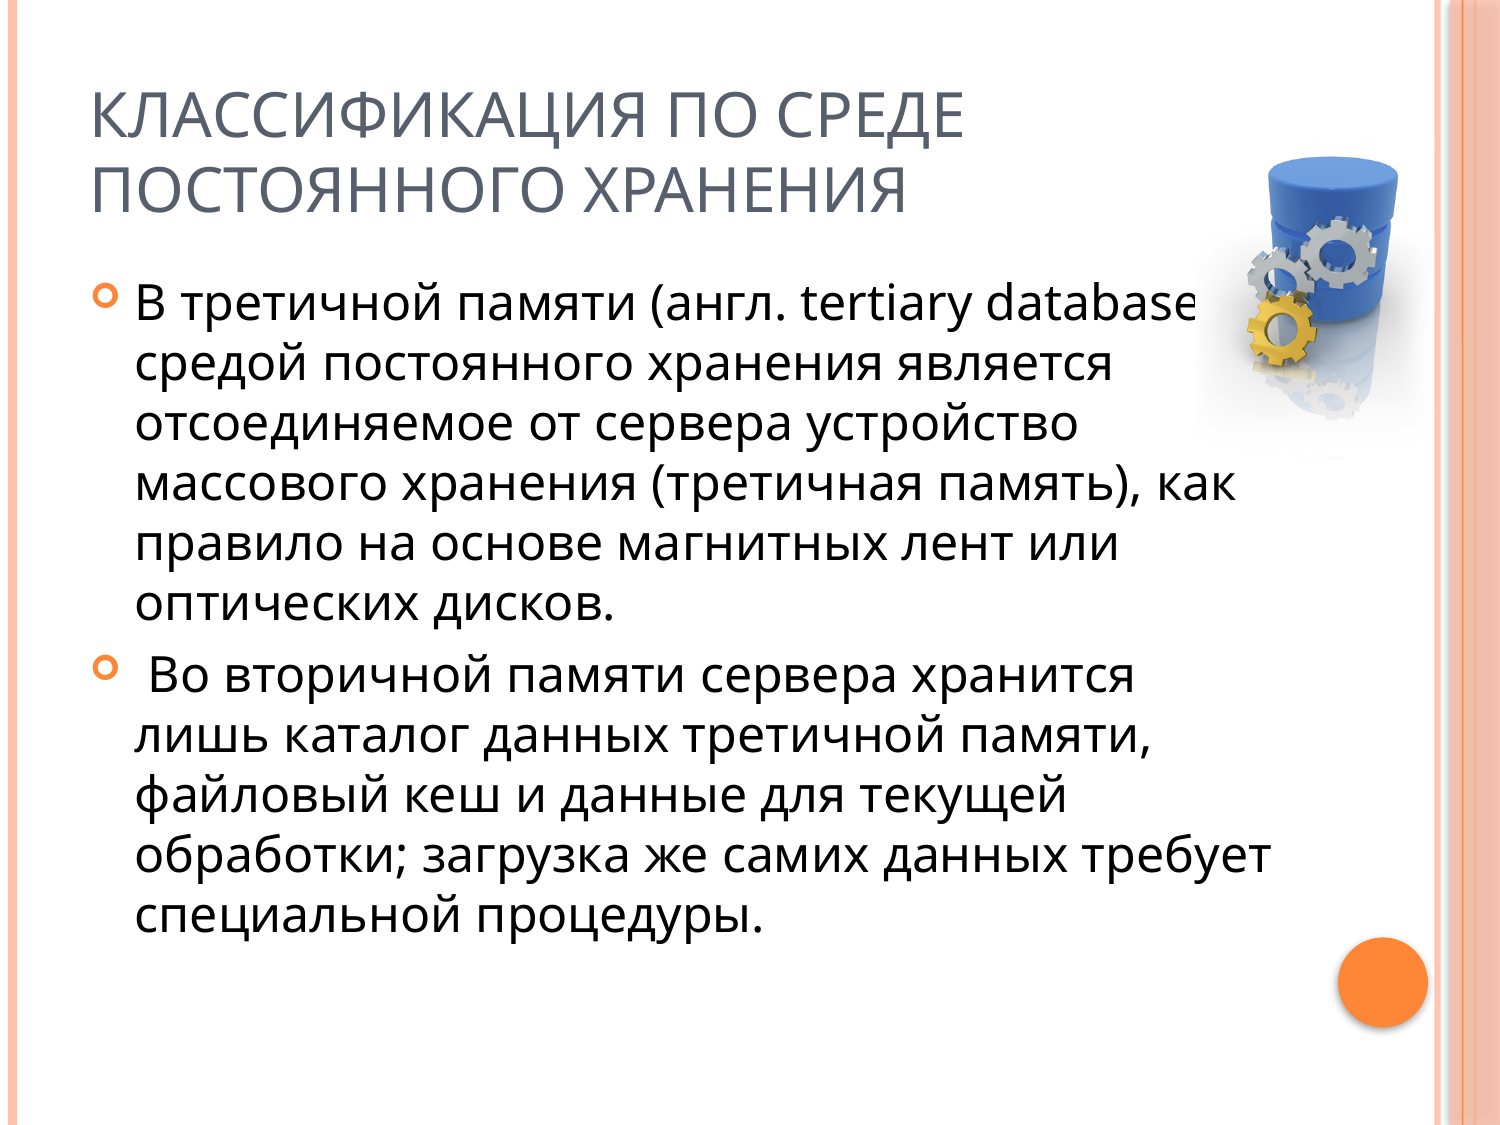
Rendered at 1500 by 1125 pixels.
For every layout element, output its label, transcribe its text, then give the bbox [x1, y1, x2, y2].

picture [1194, 140, 1435, 459]
list В третичной памяти (англ. tertiary database): средой постоянного хранения является отсоединяемое от сервера устройство массового хранения (третичная память), как правило на основе магнитных лент или оптических дисков. Во вторичной памяти сервера хранится лишь каталог данных третичной памяти, файловый кеш и данные для текущей обработки; загрузка же самих данных требует специальной процедуры. [75, 262, 1300, 1062]
title Классификация по среде постоянного хранения [75, 45, 1300, 233]
